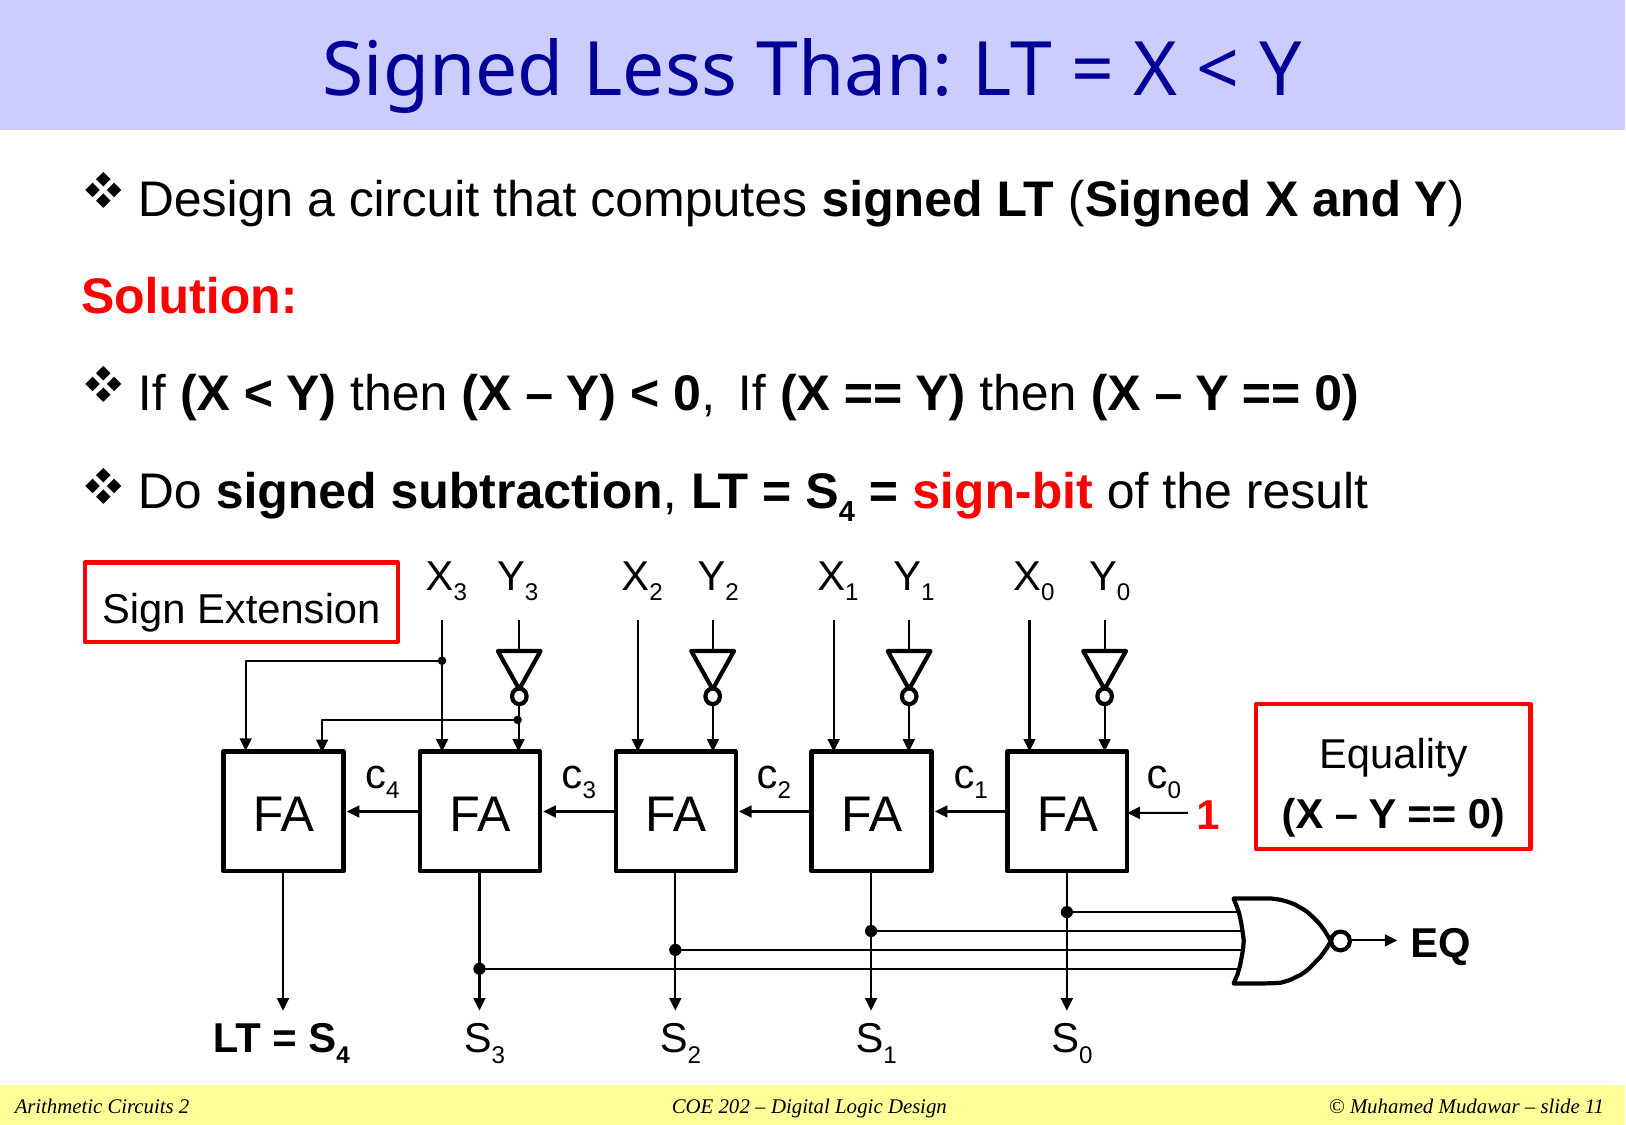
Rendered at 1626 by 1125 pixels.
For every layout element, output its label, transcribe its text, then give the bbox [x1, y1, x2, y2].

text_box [84, 543, 1531, 1074]
title Signed Less Than: LT = X < Y [0, 0, 1625, 130]
list Design a circuit that computes signed LT (Signed X and Y) Solution: If (X < Y) then (X – Y) < 0, If (X == Y) then (X – Y == 0) Do signed subtraction, LT = S4 = sign-bit of the result [65, 146, 1588, 539]
